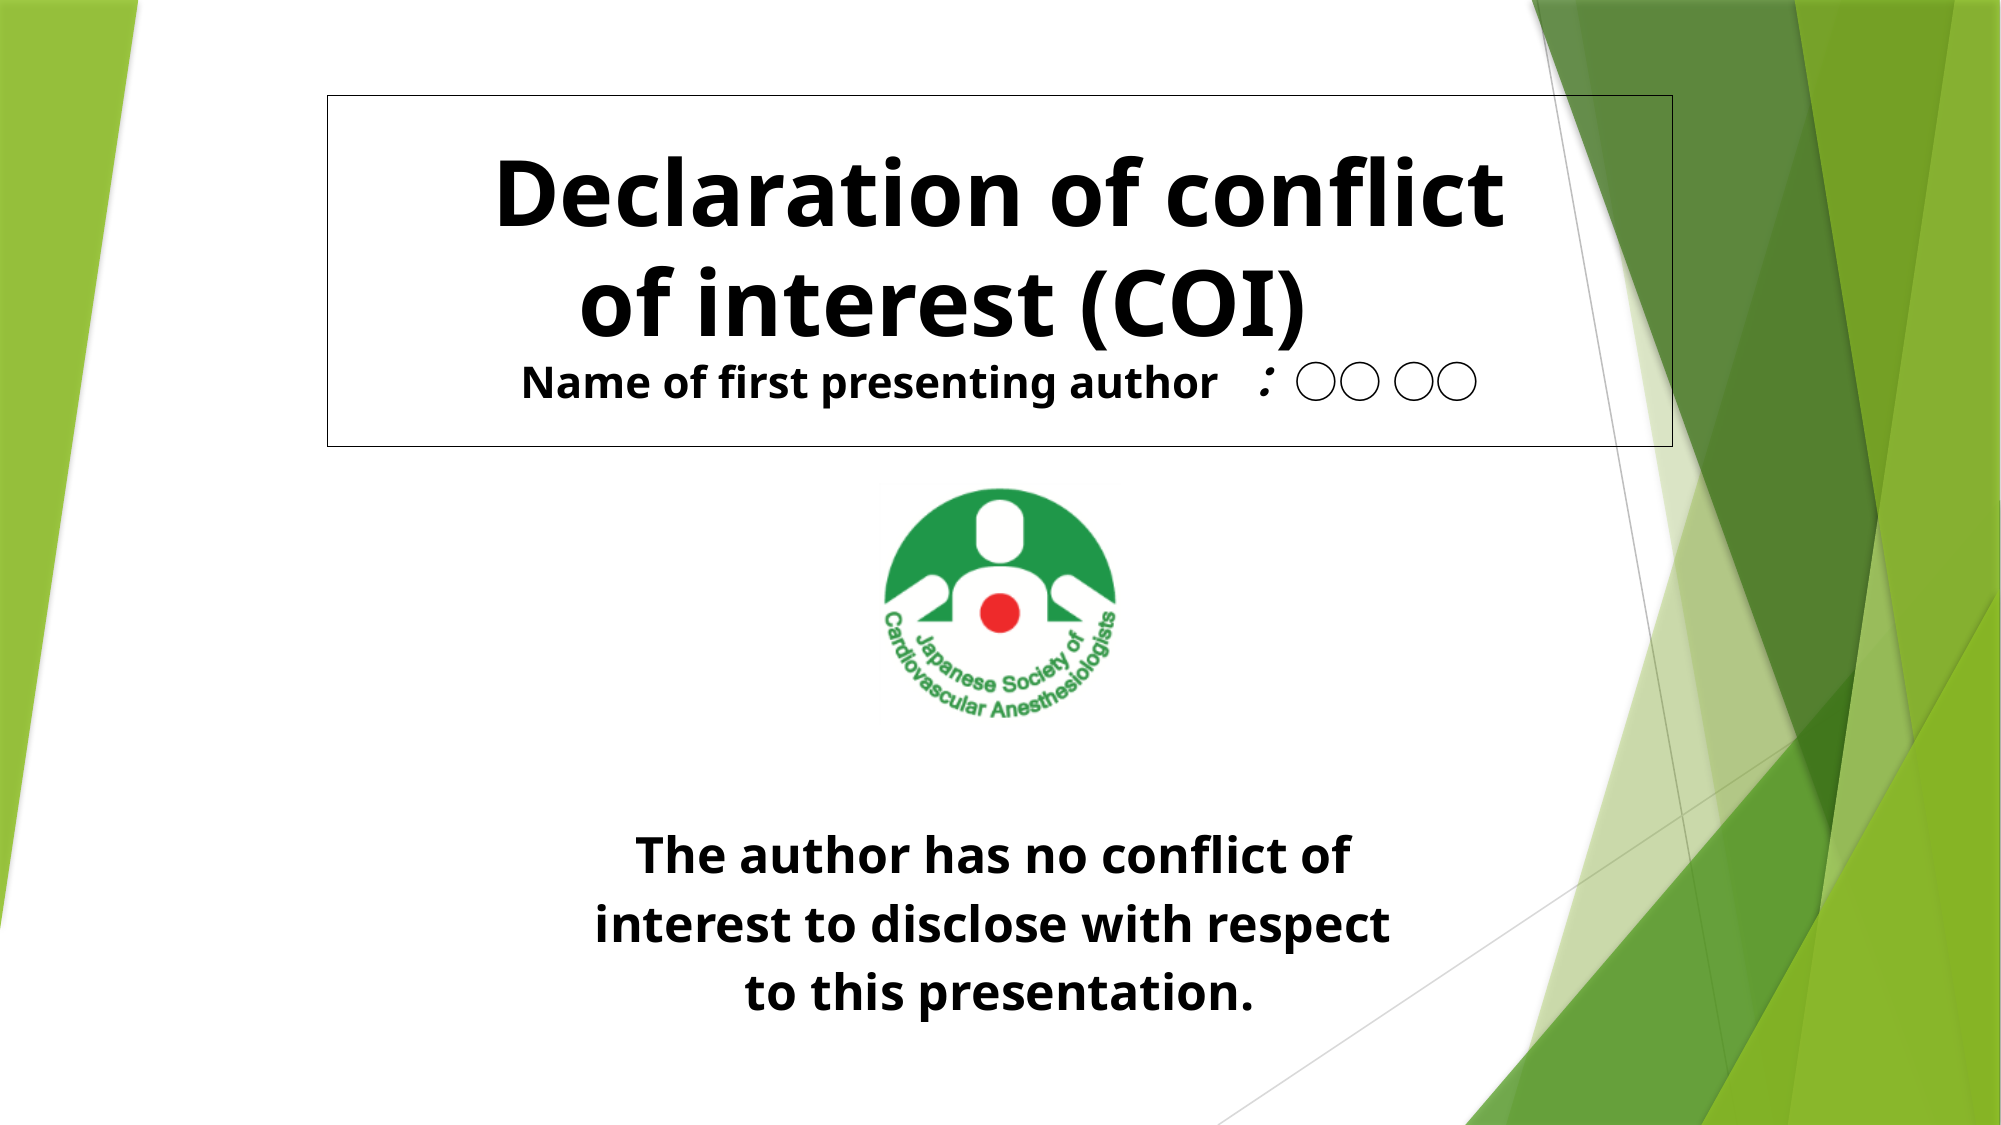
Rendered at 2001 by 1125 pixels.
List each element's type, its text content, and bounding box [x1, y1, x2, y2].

picture [878, 482, 1122, 726]
text_box Declaration of conflict of interest (COI) Name of first presenting author ： ○○ ○○ [327, 95, 1673, 447]
text_box The author has no conflict of interest to disclose with respect to this presentation. [375, 761, 1625, 1034]
